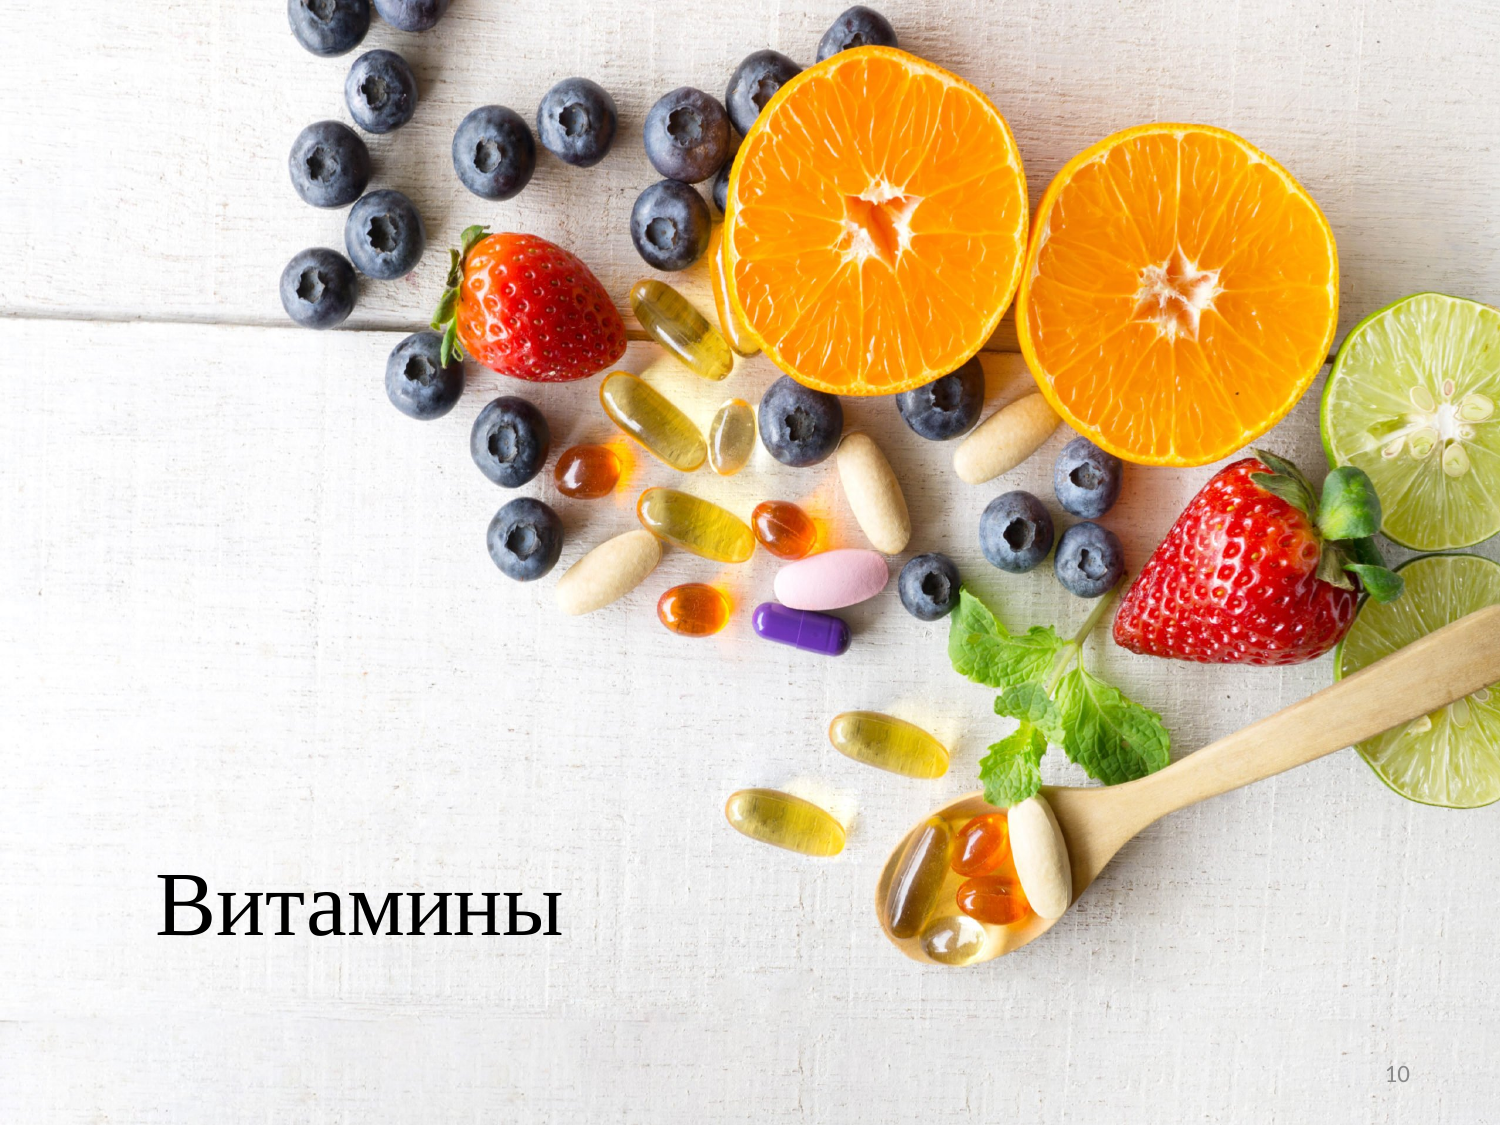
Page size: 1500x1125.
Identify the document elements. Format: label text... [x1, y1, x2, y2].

title Витамины [41, 822, 680, 975]
picture [0, 0, 1500, 1125]
slide_number 10 [1074, 1042, 1425, 1103]
